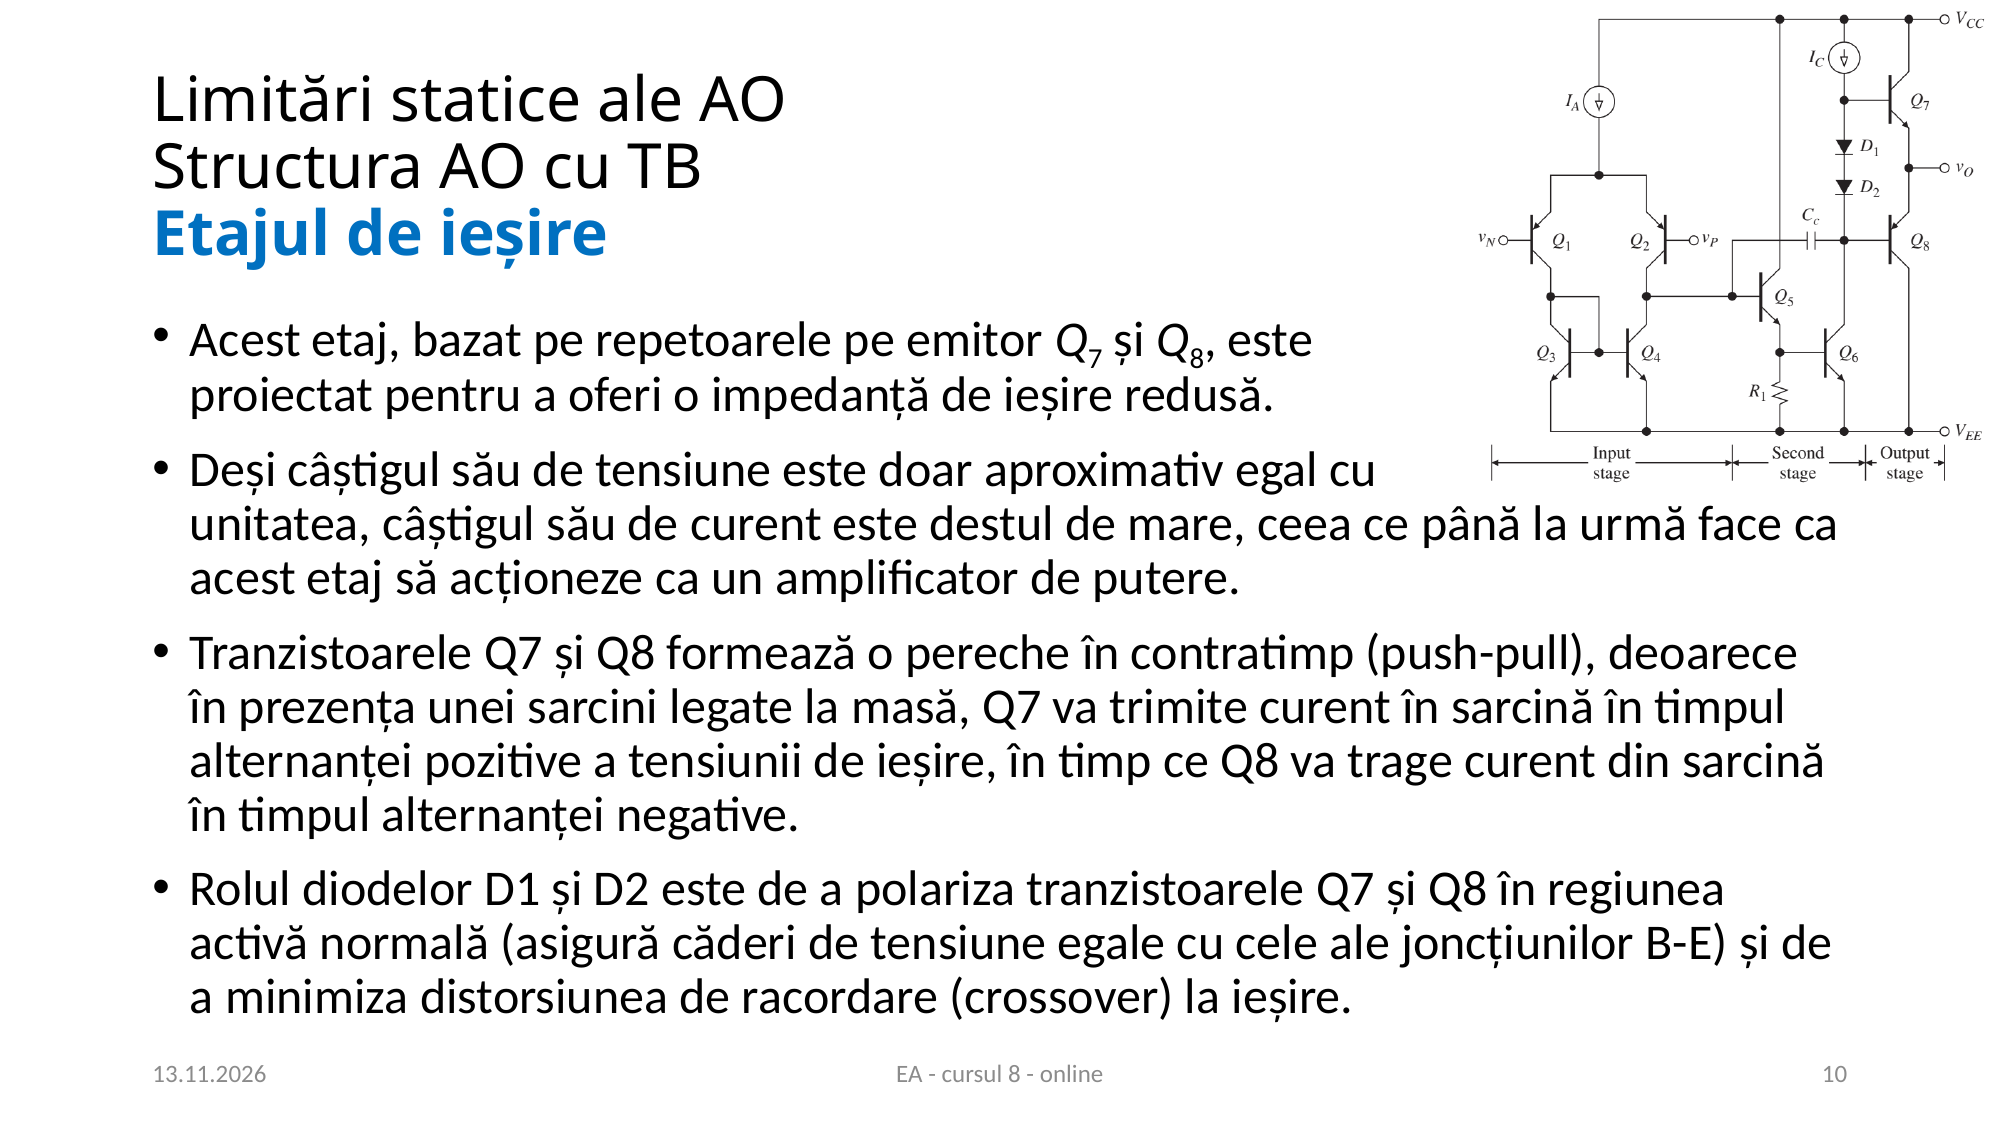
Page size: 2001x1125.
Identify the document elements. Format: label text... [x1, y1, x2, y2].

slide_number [137, 1042, 588, 1103]
footer EA - cursul 8 - online [662, 1042, 1338, 1103]
title Limitări statice ale AO Structura AO cu TB Etajul de ieșire [137, 59, 1476, 278]
slide_number 10 [1412, 1042, 1863, 1103]
list Acest etaj, bazat pe repetoarele pe emitor Q7 și Q8, este proiectat pentru a oferi o impedanță de ieșire redusă. Deși câștigul său de tensiune este doar aproximativ egal cu unitatea, câștigul său de curent este destul de mare, ceea ce până la urmă face ca acest etaj să acționeze ca un amplificator de putere. Tranzistoarele Q7 și Q8 formează o pereche în contratimp (push-pull), deoarece în prezența unei sarcini legate la masă, Q7 va trimite curent în sarcină în timpul alternanței pozitive a tensiunii de ieșire, în timp ce Q8 va trage curent din sarcină în timpul alternanței negative. Rolul diodelor D1 și D2 este de a polariza tranzistoarele Q7 și Q8 în regiunea activă normală (asigură căderi de tensiune egale cu cele ale joncțiunilor B-E) și de a minimiza distorsiunea de racordare (crossover) la ieșire. [137, 299, 1863, 1014]
picture [1476, 3, 1991, 492]
